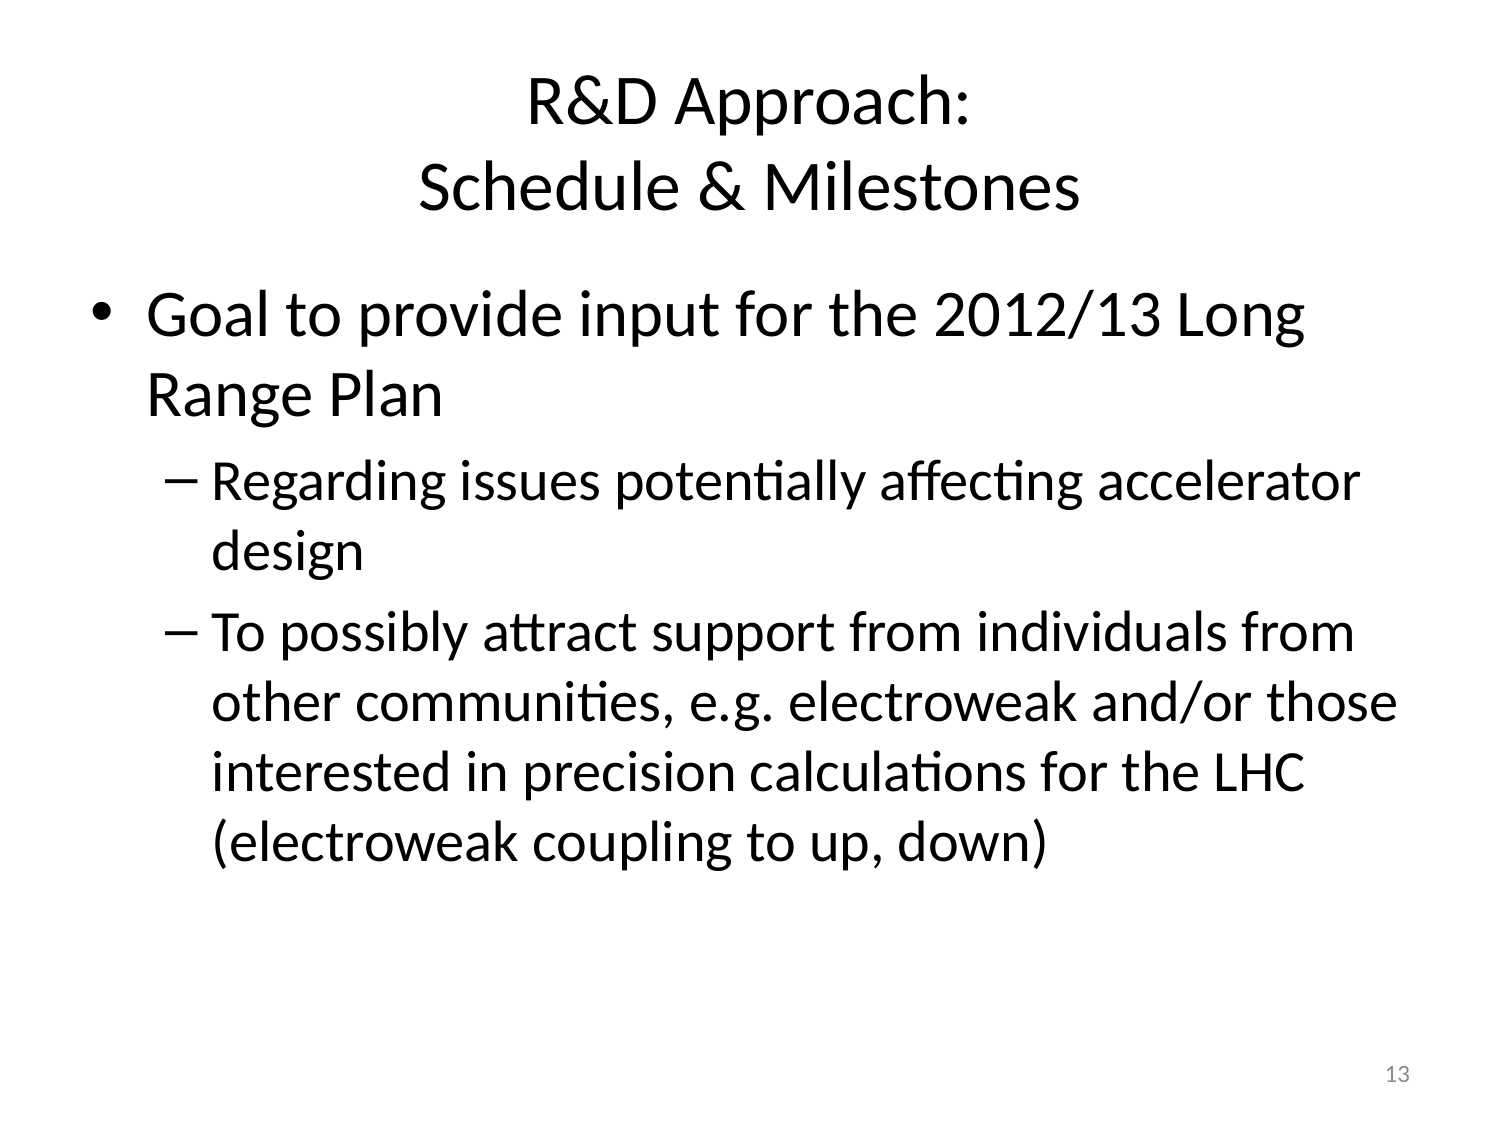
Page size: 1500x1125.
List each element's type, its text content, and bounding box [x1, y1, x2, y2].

list Goal to provide input for the 2012/13 Long Range Plan Regarding issues potentially affecting accelerator design To possibly attract support from individuals from other communities, e.g. electroweak and/or those interested in precision calculations for the LHC (electroweak coupling to up, down) [75, 262, 1425, 1005]
title R&D Approach: Schedule & Milestones [75, 45, 1425, 233]
slide_number 13 [1074, 1042, 1425, 1103]
